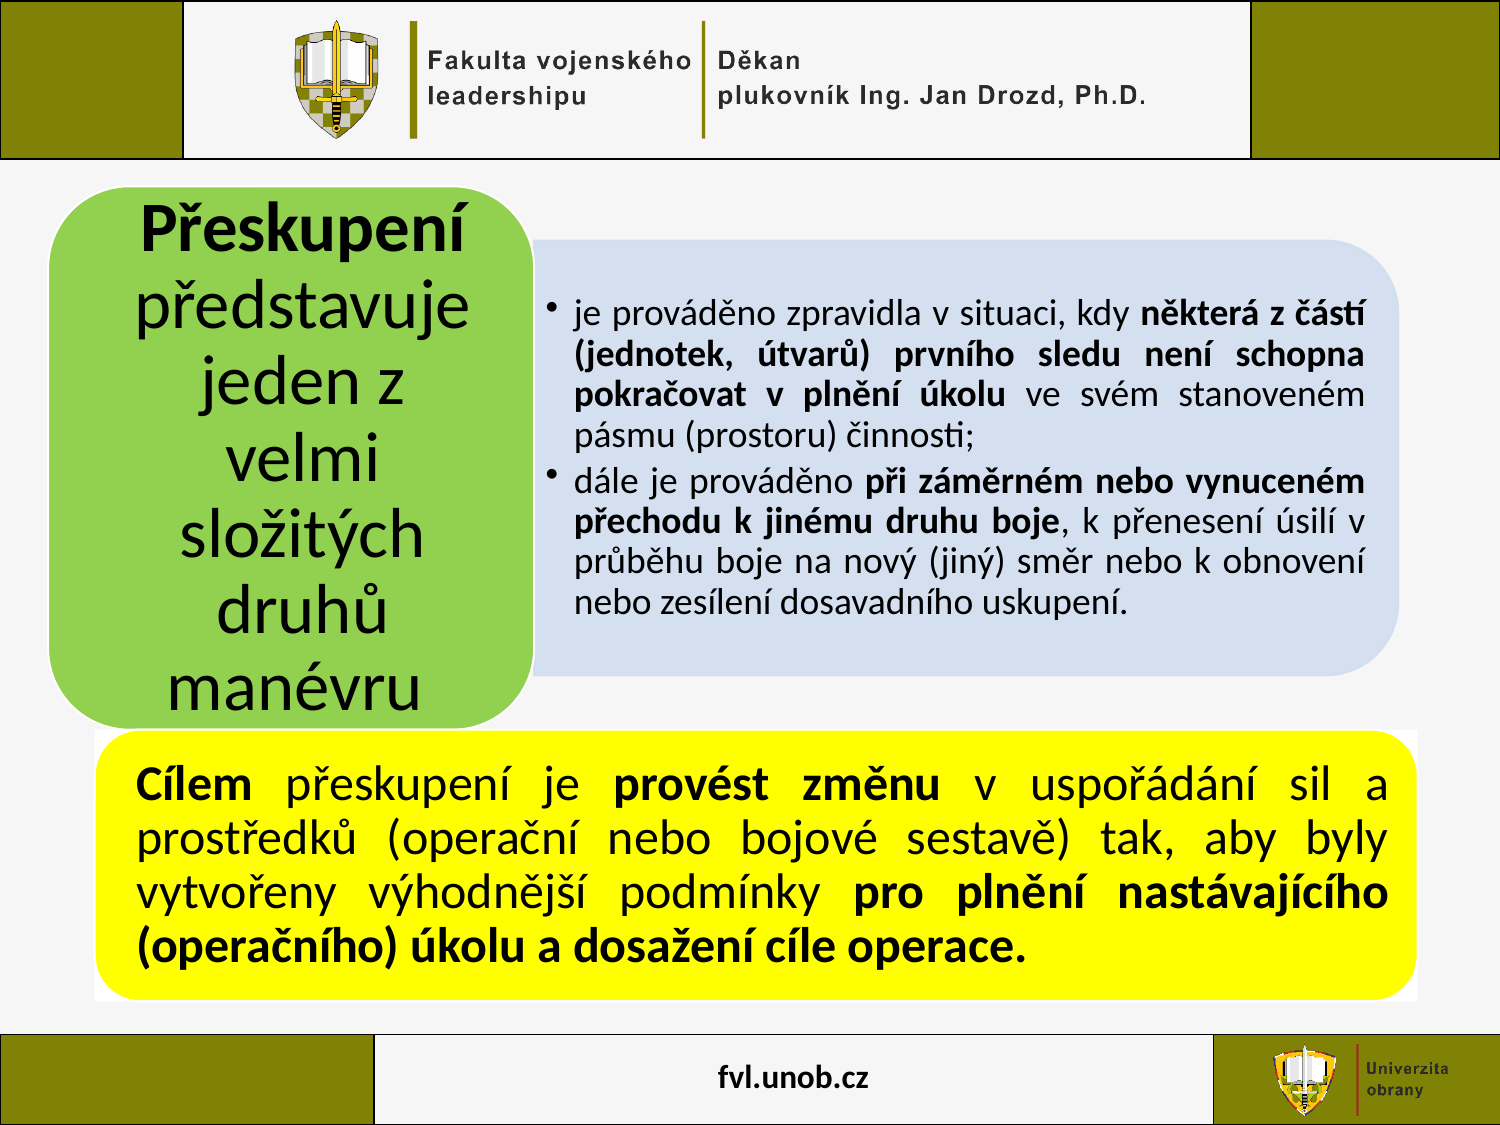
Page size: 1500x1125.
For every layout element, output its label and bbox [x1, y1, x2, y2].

text_box [94, 729, 1418, 1002]
picture [294, 20, 1144, 139]
picture [1273, 1044, 1448, 1116]
list [48, 186, 1399, 730]
